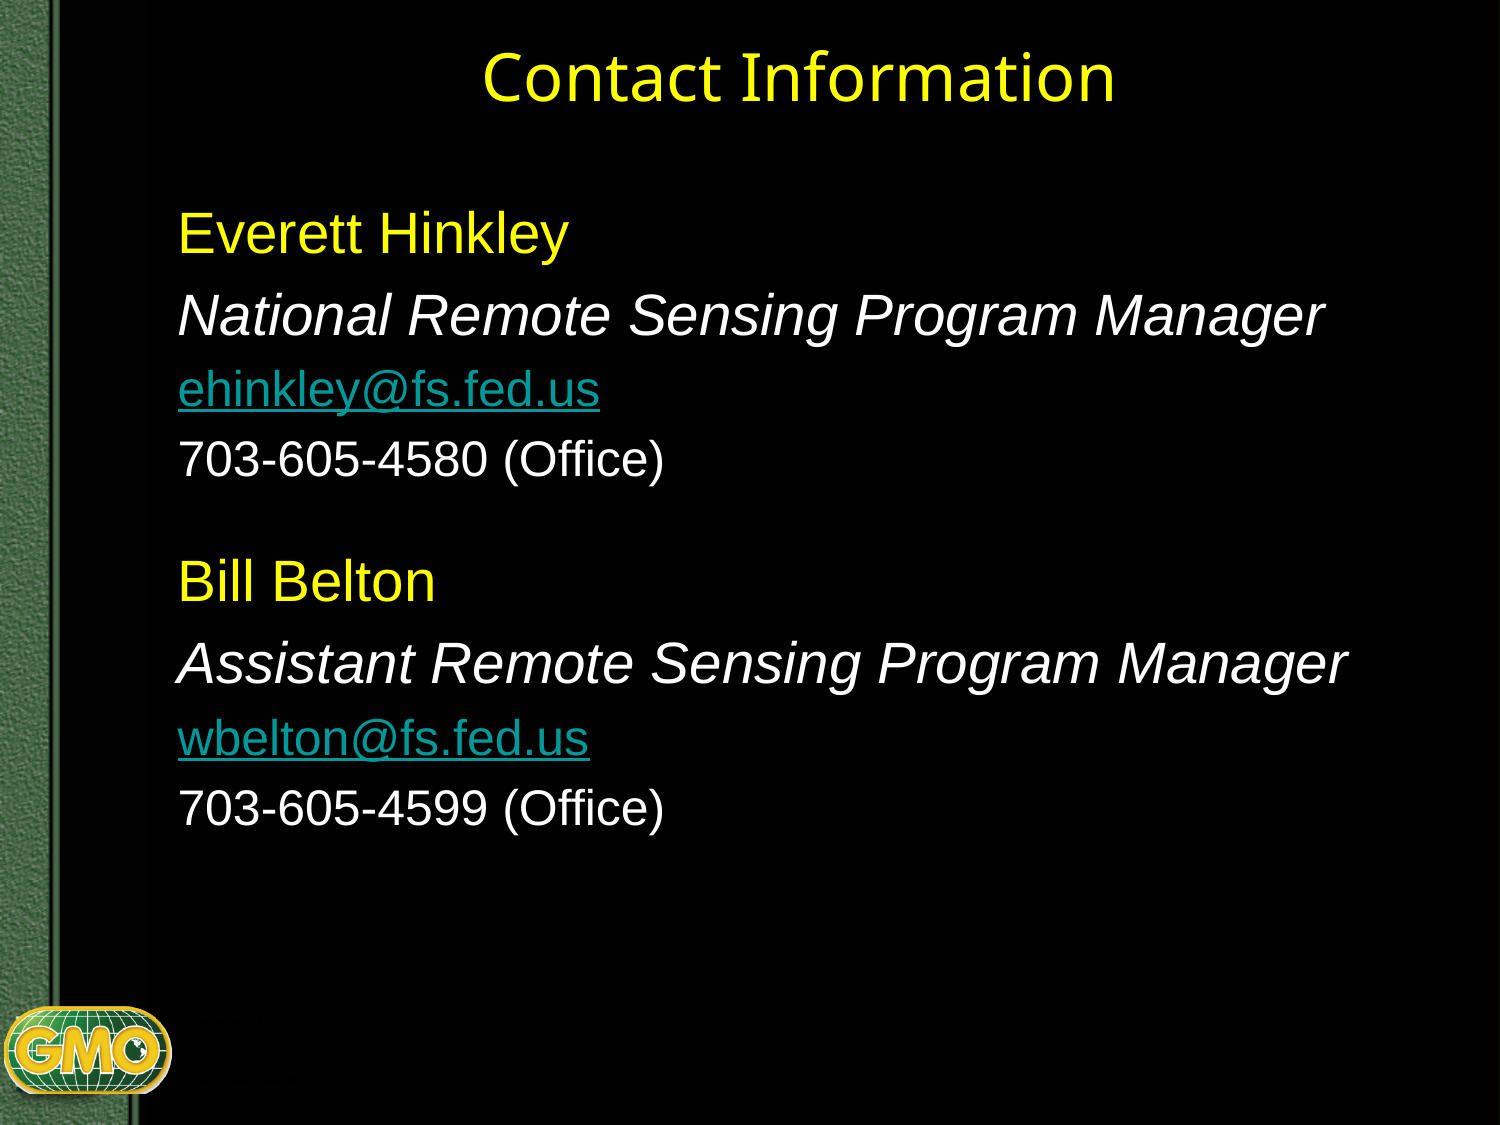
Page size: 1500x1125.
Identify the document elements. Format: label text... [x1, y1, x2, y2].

title Contact Information [149, 24, 1451, 126]
list Everett Hinkley National Remote Sensing Program Manager ehinkley@fs.fed.us 703-605-4580 (Office) Bill Belton Assistant Remote Sensing Program Manager wbelton@fs.fed.us 703-605-4599 (Office) [162, 187, 1426, 1006]
picture [0, 0, 1500, 1125]
